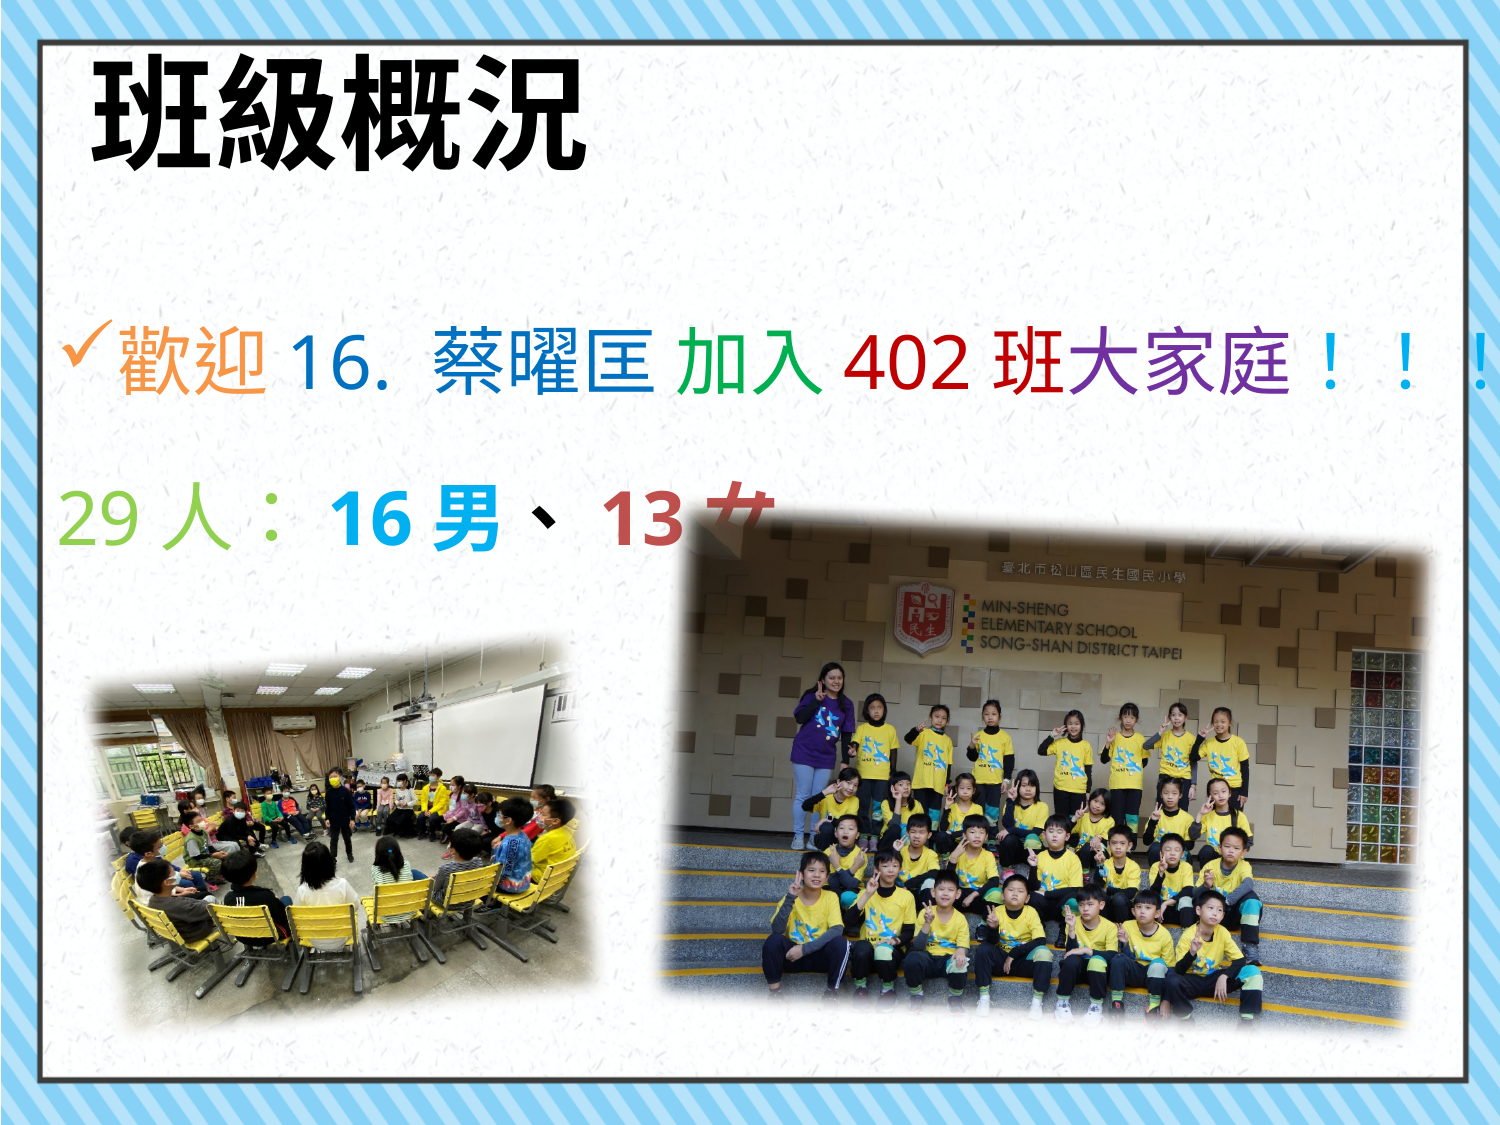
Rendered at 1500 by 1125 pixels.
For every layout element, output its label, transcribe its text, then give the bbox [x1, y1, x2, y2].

title 班級概況 [75, 45, 1425, 233]
picture [2, 1, 1499, 1125]
list 歡迎16. 蔡曜匡 加入402班大家庭！！！ 29人：16男、13女 [41, 262, 1459, 1059]
